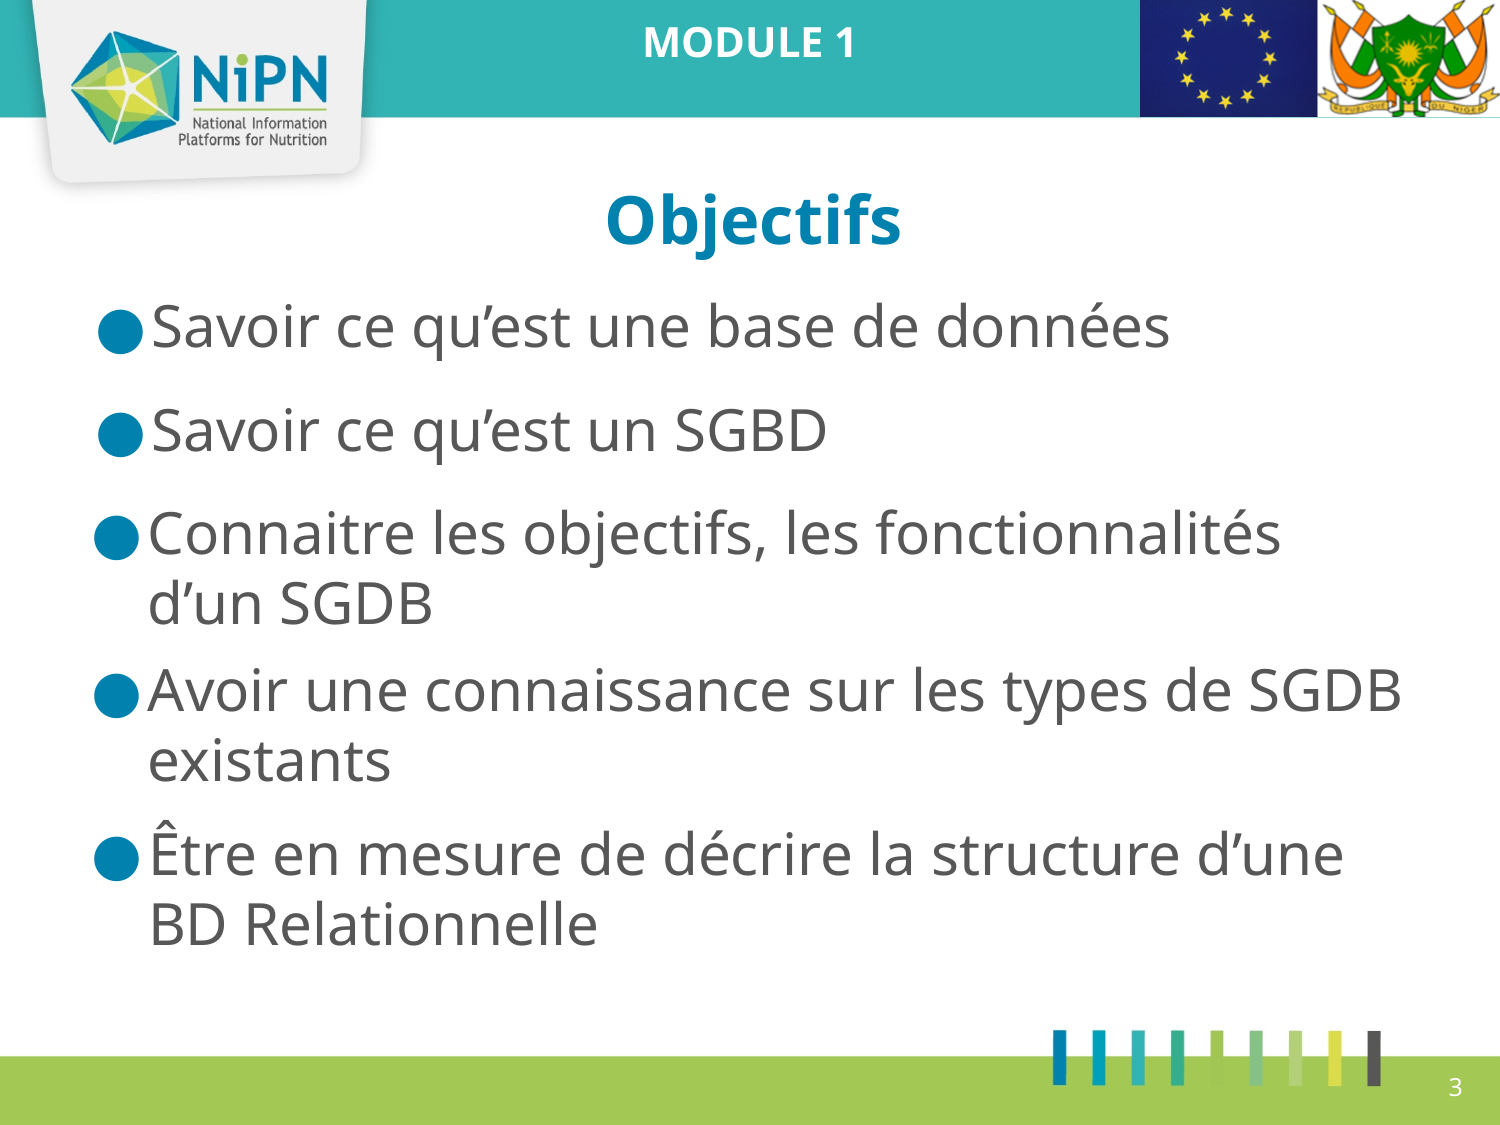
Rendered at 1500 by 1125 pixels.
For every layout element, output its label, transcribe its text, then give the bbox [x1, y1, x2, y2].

list Savoir ce qu’est une base de données [80, 282, 1427, 368]
slide_number 3 [1376, 1058, 1478, 1119]
text_box Connaitre les objectifs, les fonctionnalités d’un SGDB [76, 488, 1424, 646]
text_box Avoir une connaissance sur les types de SGDB existants [76, 646, 1424, 804]
picture [0, 0, 1500, 1125]
title Objectifs [80, 135, 1427, 282]
text_box Savoir ce qu’est un SGBD [80, 385, 1427, 471]
text_box Module 1 [359, 8, 1135, 74]
text_box Être en mesure de décrire la structure d’une BD Relationnelle [76, 809, 1424, 968]
